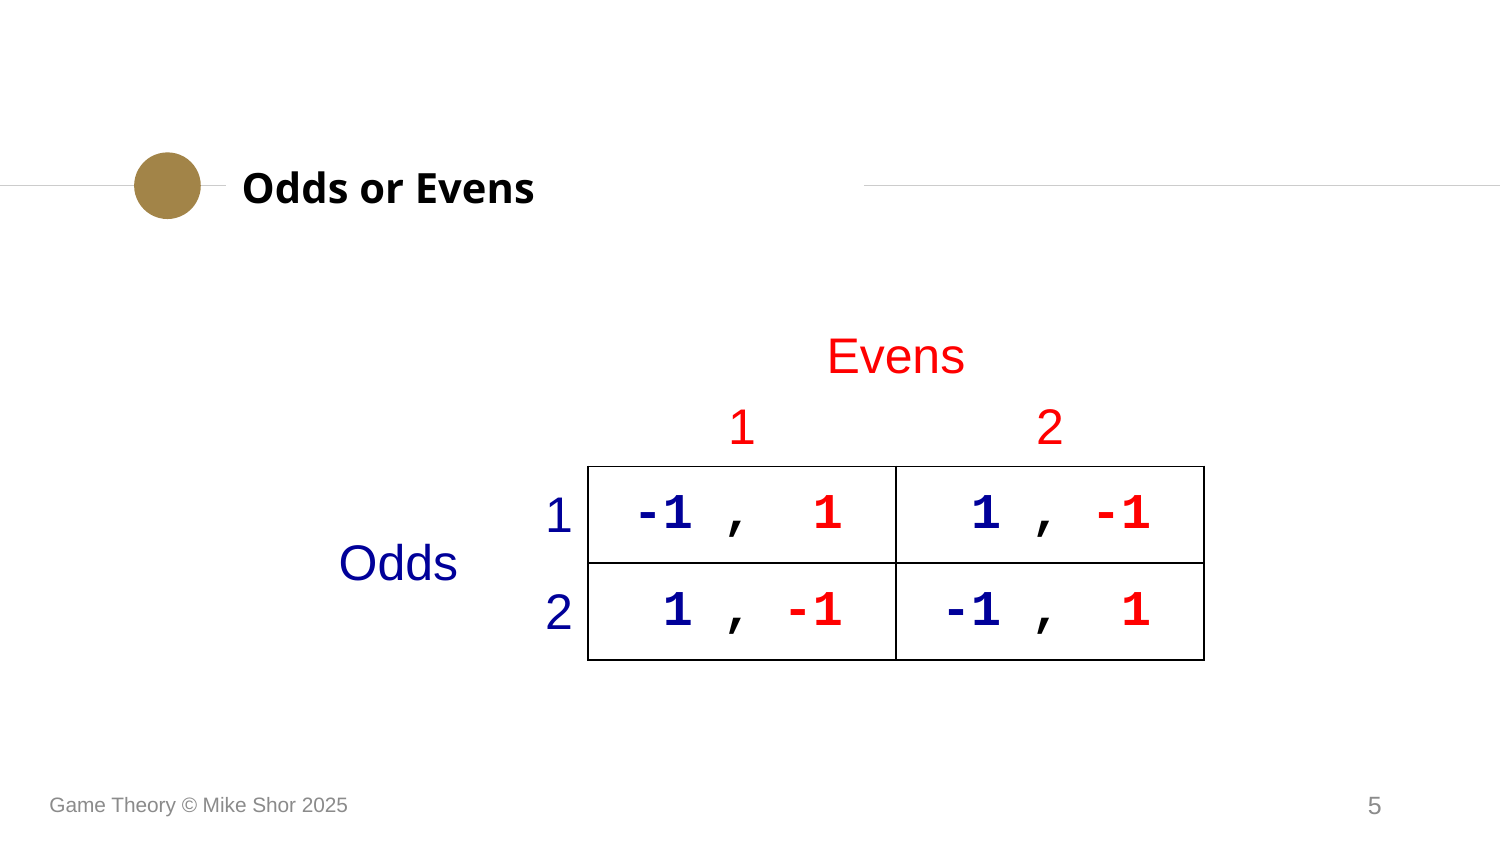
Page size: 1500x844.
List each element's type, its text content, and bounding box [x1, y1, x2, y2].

title Odds or Evens [226, 151, 863, 223]
footer Game Theory © Mike Shor 2025 [34, 782, 541, 828]
list [185, 223, 1397, 734]
slide_number 5 [1059, 782, 1397, 828]
